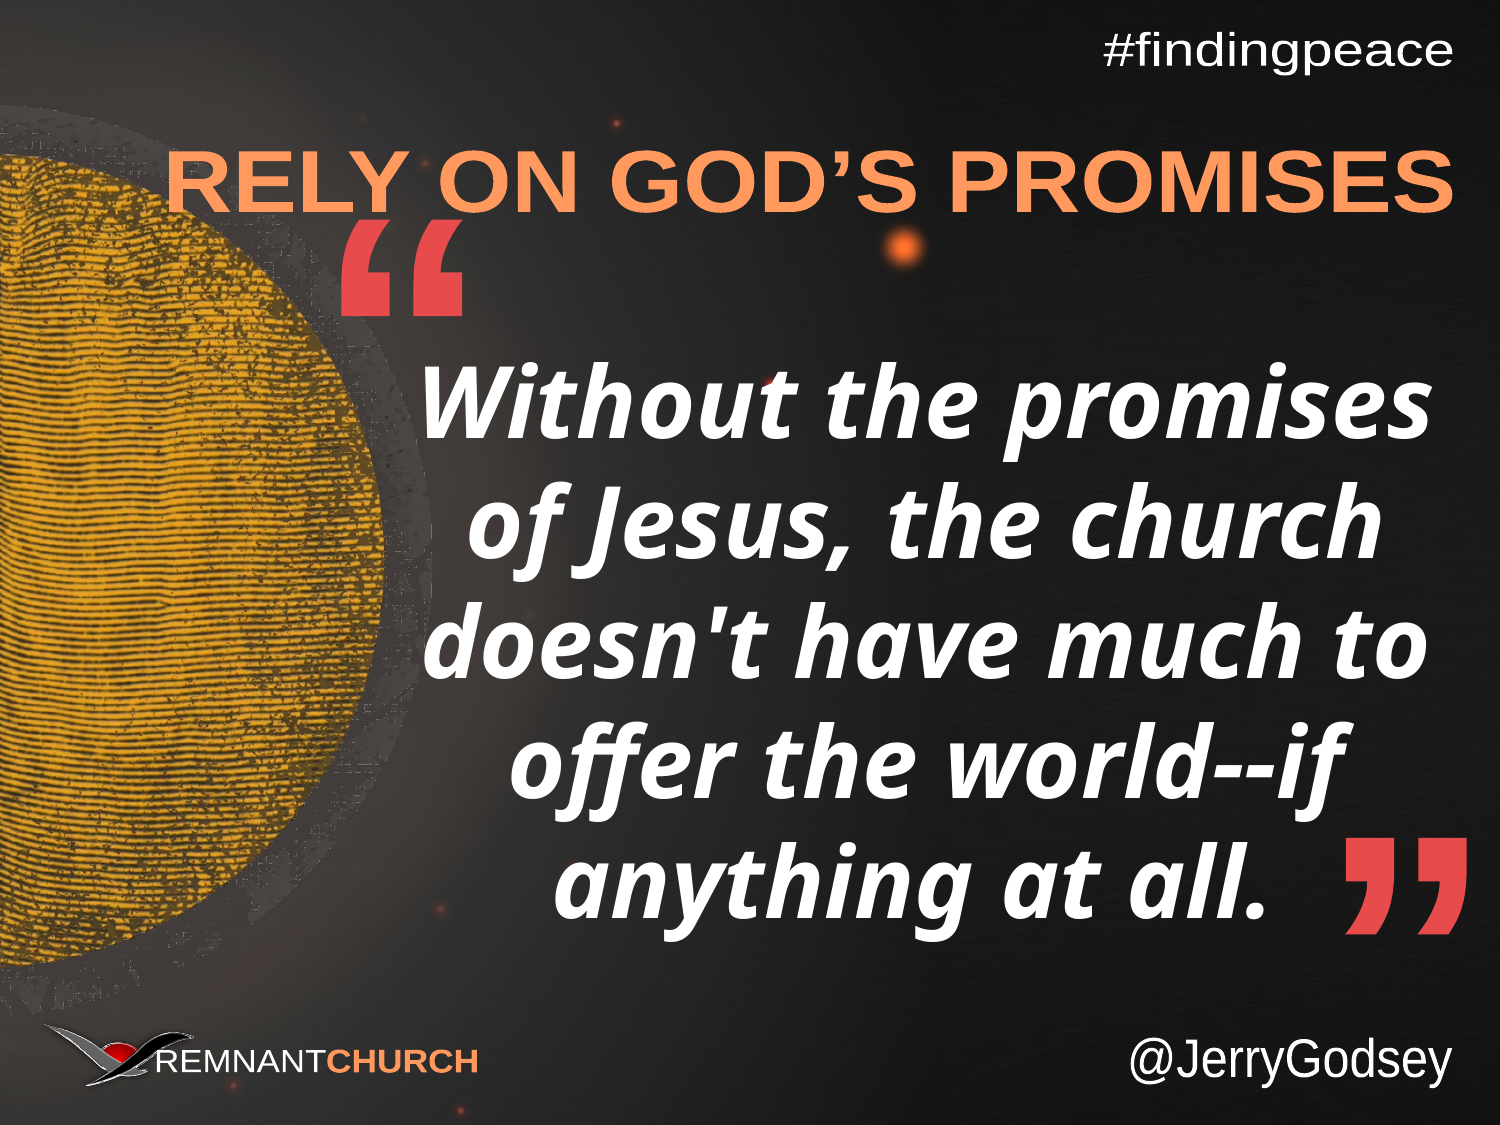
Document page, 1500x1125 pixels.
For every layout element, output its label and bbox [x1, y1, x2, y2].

picture [0, 0, 1500, 1125]
text_box [36, 1019, 478, 1091]
text_box [341, 219, 1468, 935]
